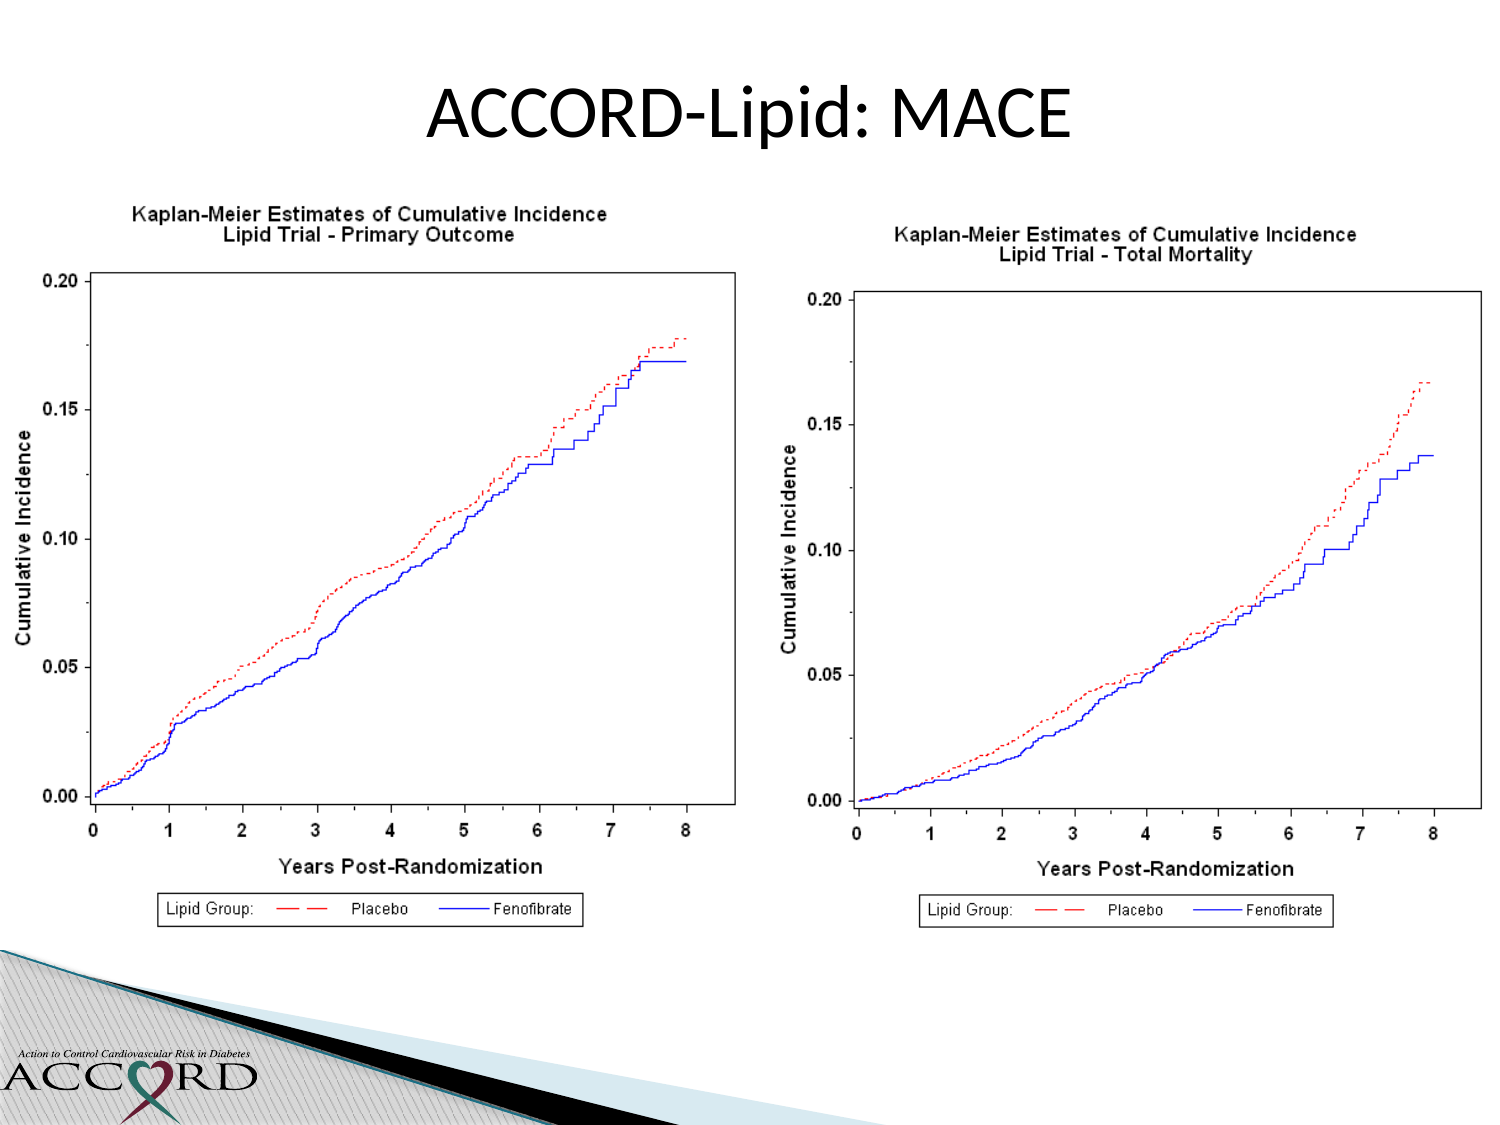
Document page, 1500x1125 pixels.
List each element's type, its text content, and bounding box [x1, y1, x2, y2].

picture [92, 977, 559, 1125]
text_box ACCORD-Lipid: MACE [112, 26, 1388, 188]
picture [0, 191, 741, 951]
picture [766, 212, 1488, 951]
